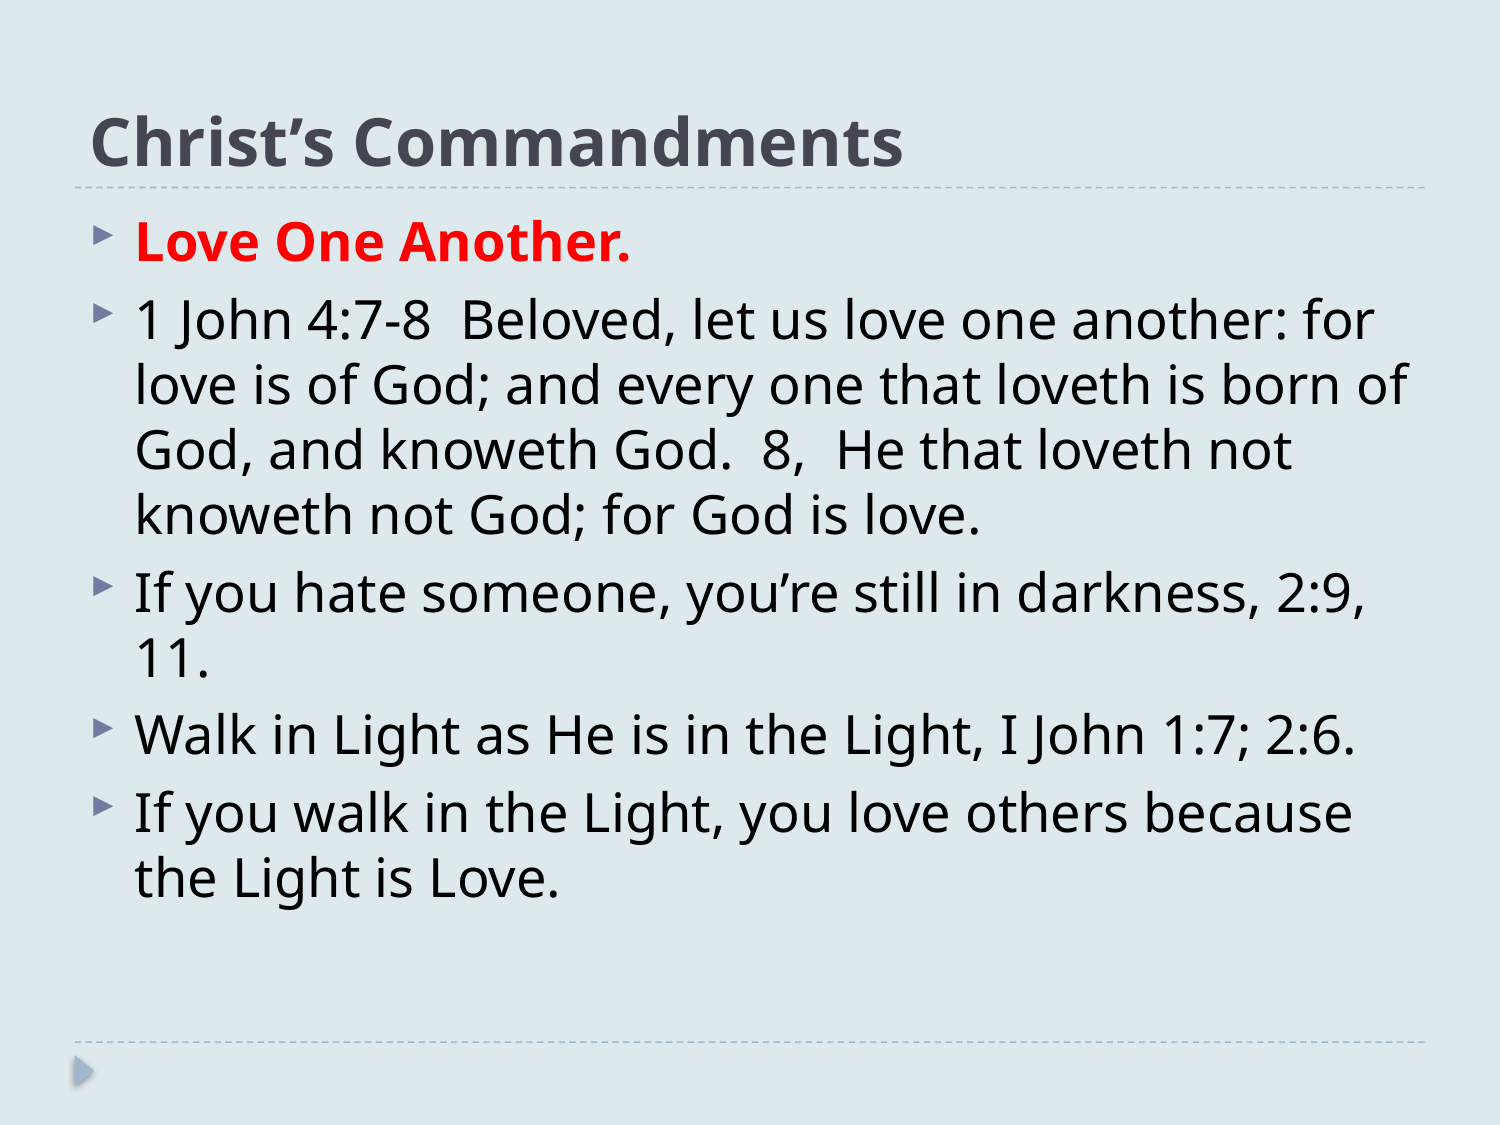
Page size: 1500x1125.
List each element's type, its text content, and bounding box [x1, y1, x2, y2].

title Christ’s Commandments [75, 24, 1425, 188]
list Love One Another. 1 John 4:7-8 Beloved, let us love one another: for love is of God; and every one that loveth is born of God, and knoweth God. 8, He that loveth not knoweth not God; for God is love. If you hate someone, you’re still in darkness, 2:9, 11. Walk in Light as He is in the Light, I John 1:7; 2:6. If you walk in the Light, you love others because the Light is Love. [75, 200, 1425, 1063]
